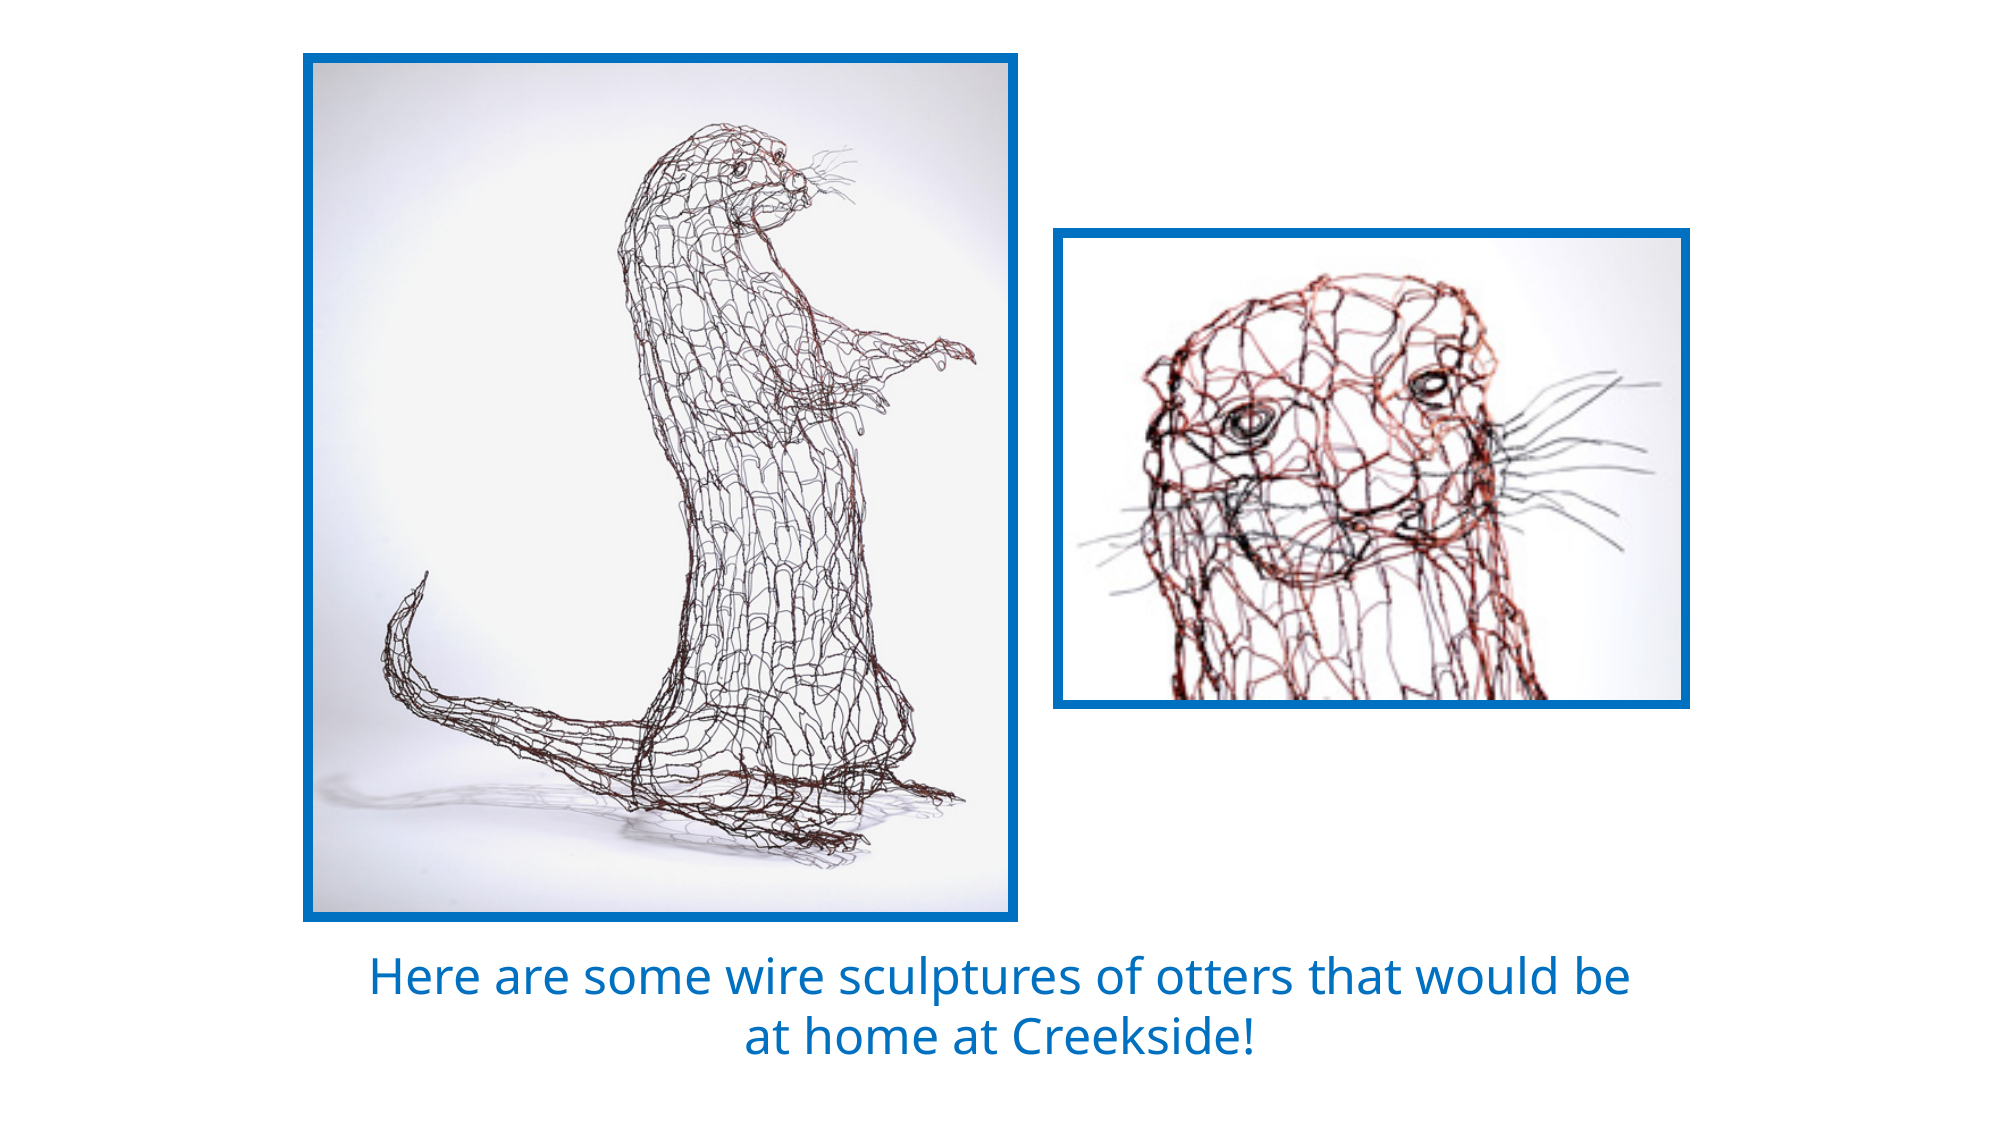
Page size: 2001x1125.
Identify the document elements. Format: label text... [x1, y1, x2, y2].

text_box Here are some wire sculptures of otters that would be at home at Creekside! [350, 937, 1651, 1073]
picture [312, 62, 1009, 913]
picture [1062, 237, 1681, 700]
